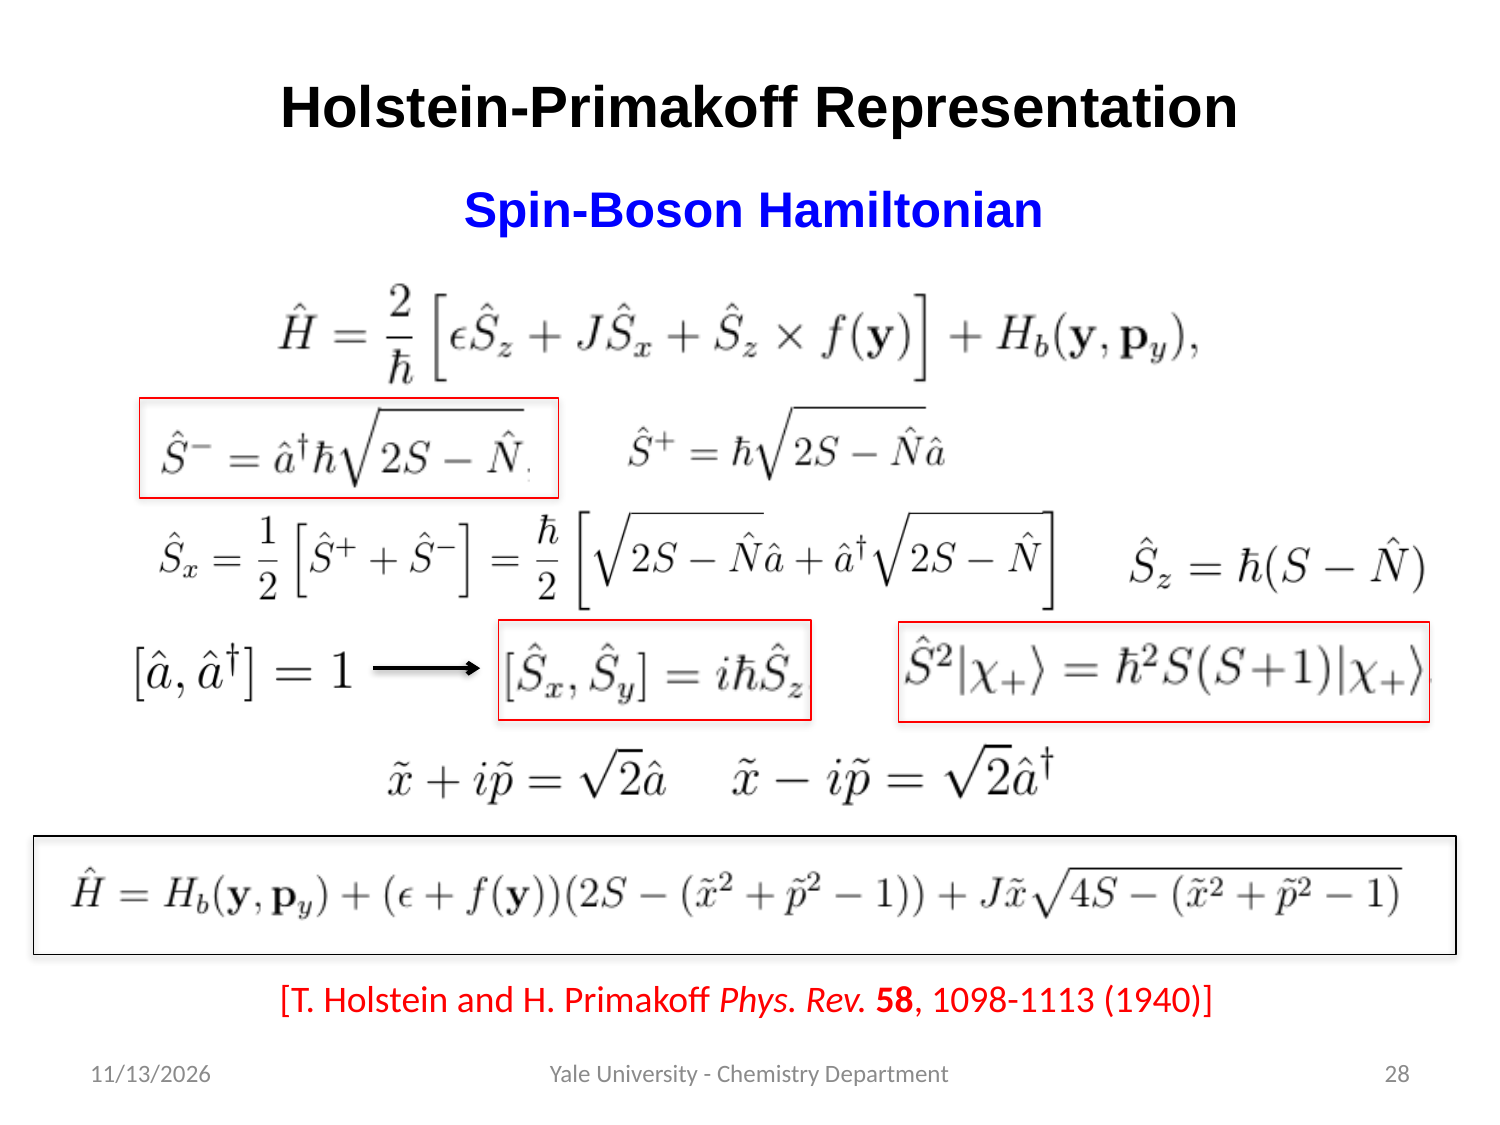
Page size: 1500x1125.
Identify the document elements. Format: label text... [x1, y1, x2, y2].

slide_number 28 [1074, 1042, 1425, 1103]
text_box [33, 835, 1457, 955]
text_box [535, 406, 559, 496]
text_box [139, 397, 255, 499]
picture [496, 626, 812, 727]
picture [260, 274, 1210, 496]
picture [728, 737, 1059, 809]
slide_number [75, 1042, 425, 1103]
picture [383, 742, 669, 811]
footer Yale University - Chemistry Department [512, 1042, 988, 1103]
text_box [T. Holstein and H. Primakoff Phys. Rev. 58, 1098-1113 (1940)] [264, 967, 1229, 1028]
picture [125, 632, 355, 706]
picture [64, 853, 1413, 943]
picture [155, 401, 1432, 719]
text_box Spin-Boson Hamiltonian [166, 151, 1342, 264]
text_box Holstein-Primakoff Representation [172, 47, 1348, 161]
picture [1128, 532, 1430, 597]
